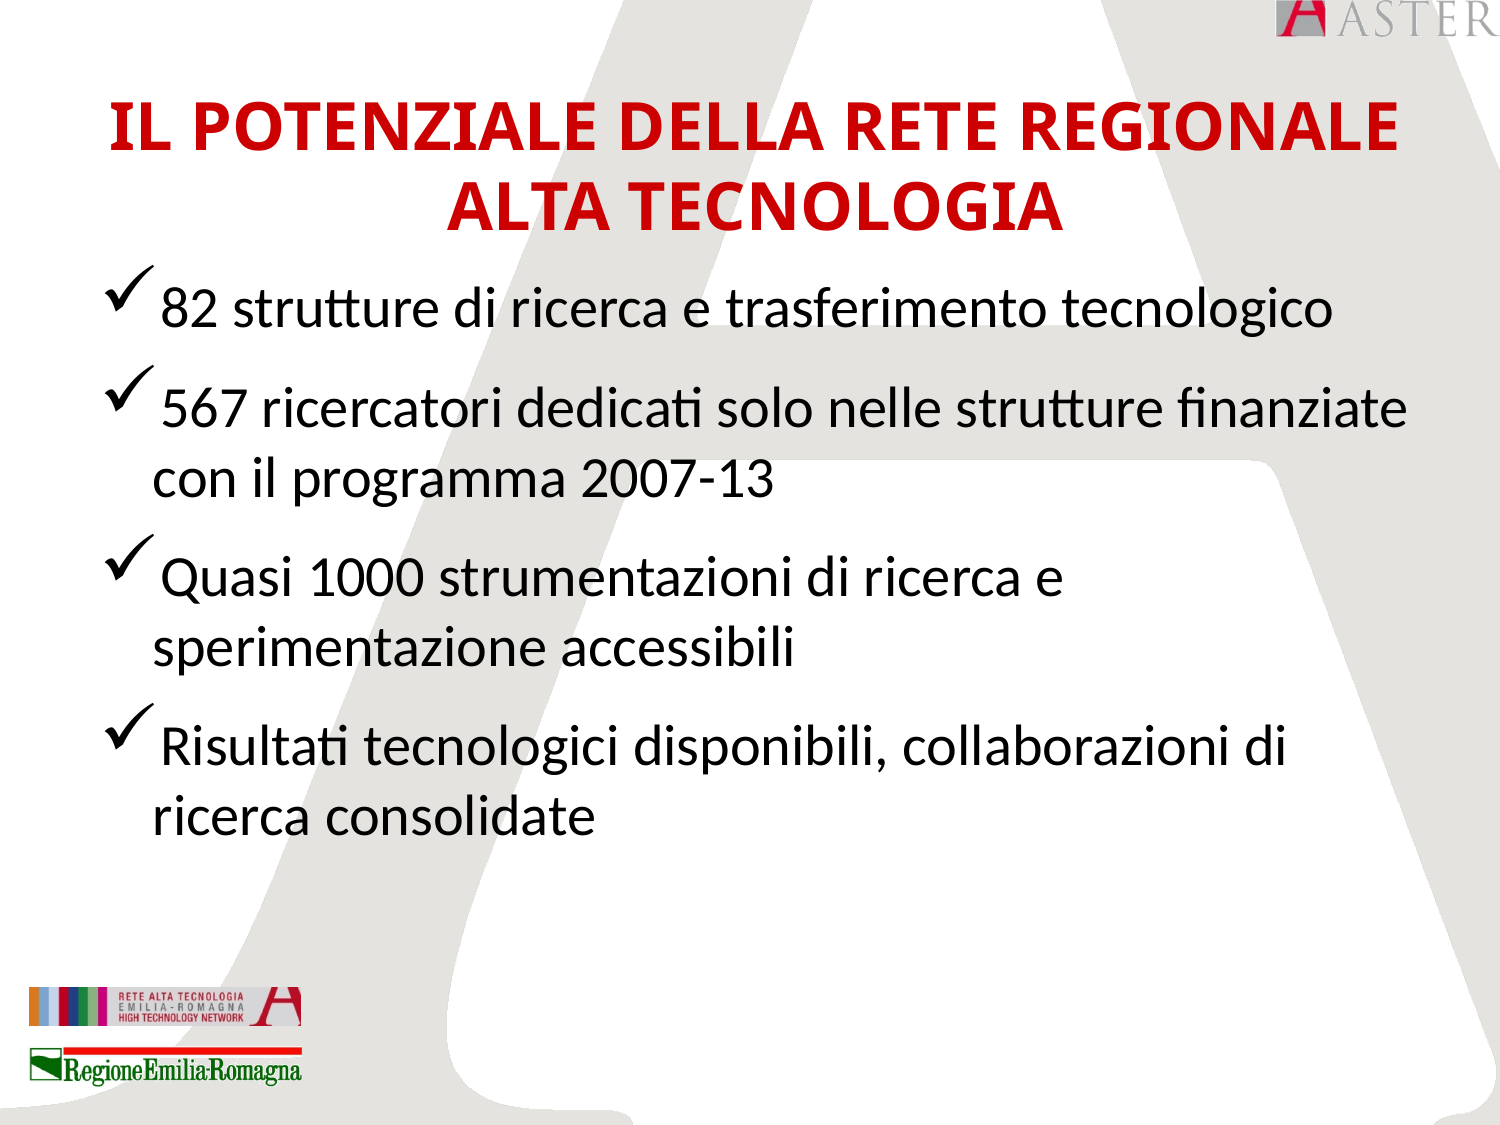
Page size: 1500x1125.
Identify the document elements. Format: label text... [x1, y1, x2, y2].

picture [29, 1046, 302, 1087]
picture [1275, 0, 1500, 37]
title IL POTENZIALE DELLA RETE REGIONALE ALTA TECNOLOGIA [82, 70, 1430, 258]
picture [29, 987, 301, 1026]
list 82 strutture di ricerca e trasferimento tecnologico 567 ricercatori dedicati solo nelle strutture finanziate con il programma 2007-13 Quasi 1000 strumentazioni di ricerca e sperimentazione accessibili Risultati tecnologici disponibili, collaborazioni di ricerca consolidate [82, 269, 1432, 1012]
